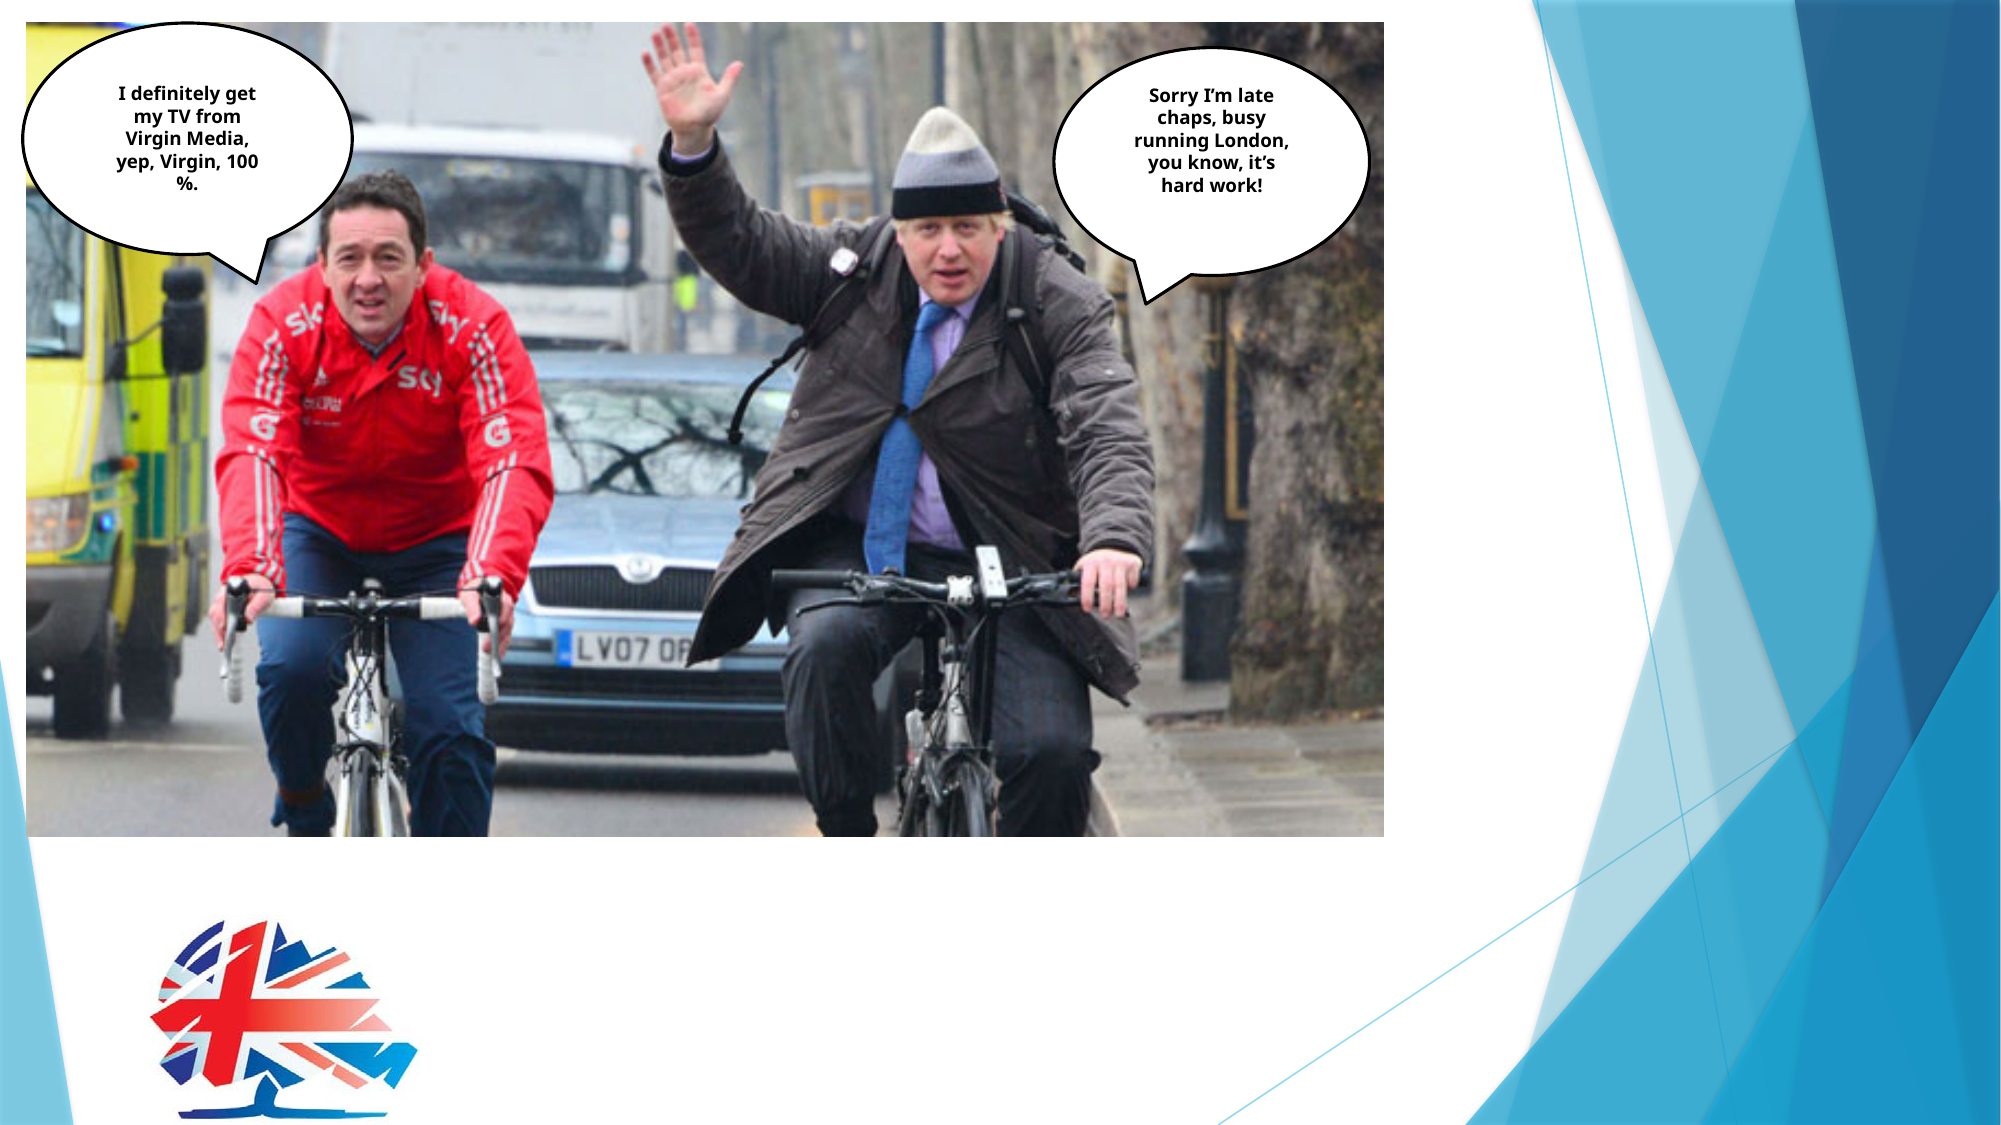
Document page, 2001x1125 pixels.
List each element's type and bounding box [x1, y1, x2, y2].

text_box [22, 22, 353, 256]
picture [26, 22, 1384, 838]
text_box [1053, 47, 1371, 277]
picture [116, 915, 451, 1125]
